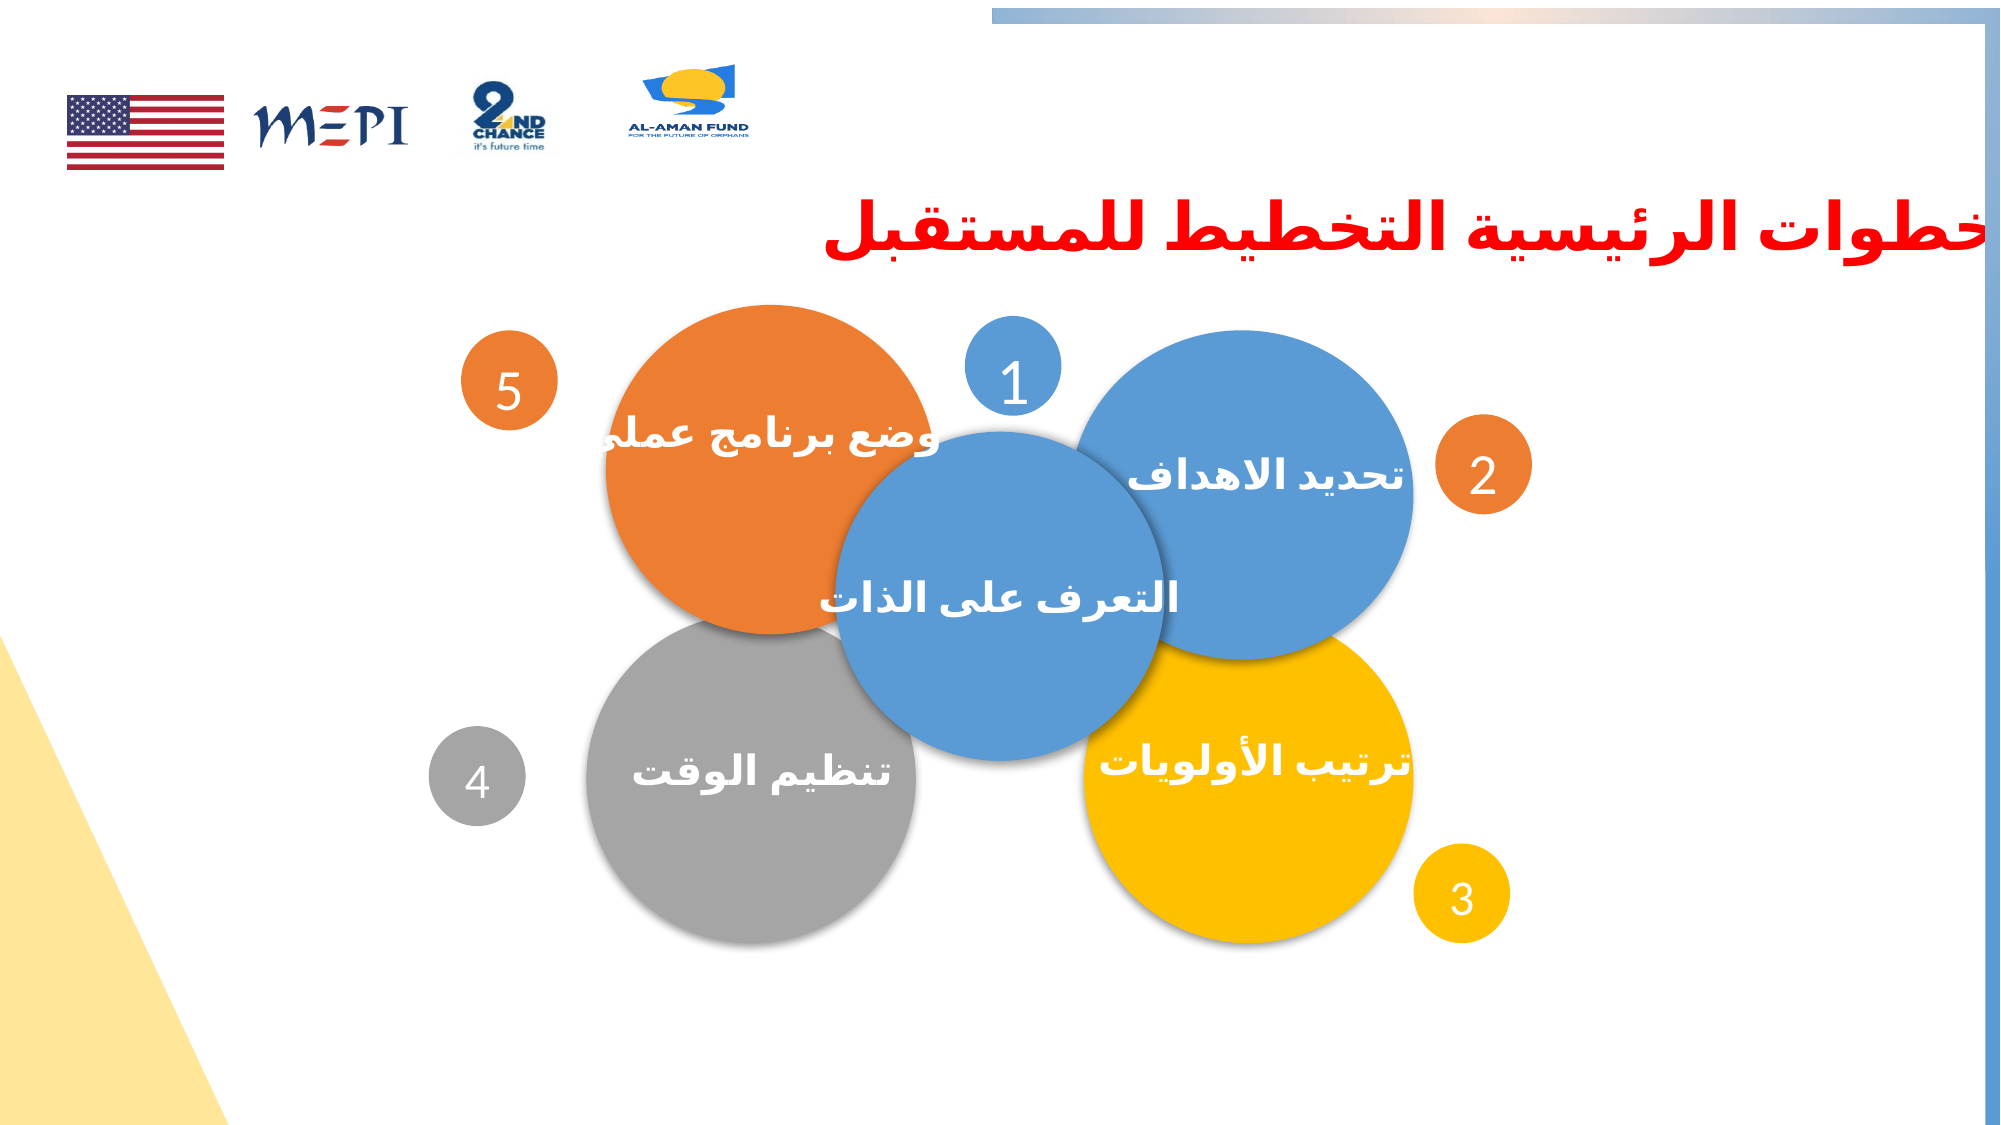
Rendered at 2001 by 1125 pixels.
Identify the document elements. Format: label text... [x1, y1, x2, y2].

text_box 5 [460, 329, 559, 432]
text_box [837, 629, 1163, 762]
text_box [1124, 641, 1406, 726]
text_box 2 [1434, 413, 1533, 516]
text_box [1151, 506, 1415, 661]
text_box تحديد الاهداف [1111, 440, 1422, 506]
text_box [1083, 791, 1415, 945]
text_box وضع برنامج عملي [566, 398, 958, 464]
text_box تنظيم الوقت [616, 735, 908, 801]
text_box 4 [427, 725, 527, 828]
text_box [1078, 329, 1405, 461]
text_box التعرف على الذات [804, 563, 1196, 629]
text_box [992, 8, 2000, 1125]
text_box ترتيب الأولويات [1083, 726, 1428, 791]
text_box [585, 625, 917, 945]
text_box [621, 303, 921, 398]
text_box الخطوات الرئيسية التخطيط للمستقبل [806, 176, 1985, 271]
text_box [604, 464, 890, 636]
text_box 1 [963, 314, 1063, 417]
picture [0, 635, 230, 1125]
text_box 3 [1412, 842, 1512, 945]
text_box [837, 430, 1163, 563]
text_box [67, 39, 772, 215]
